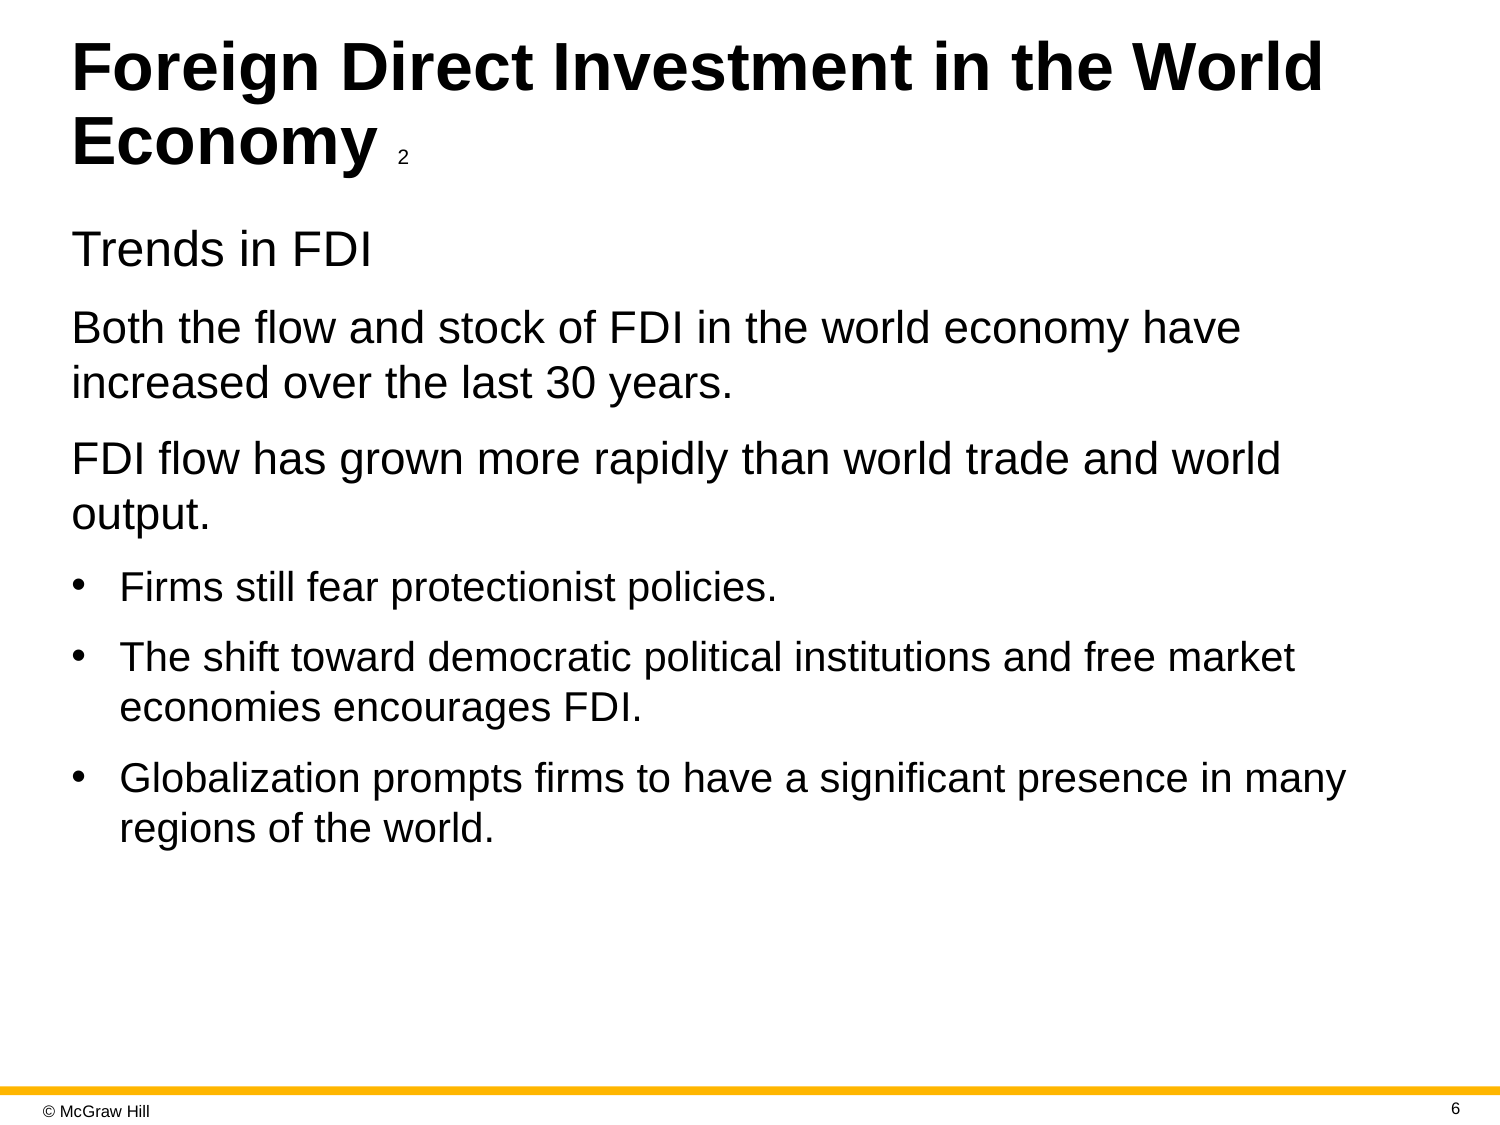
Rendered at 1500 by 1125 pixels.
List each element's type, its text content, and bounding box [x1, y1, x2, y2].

list Trends in F D I Both the flow and stock of F D I in the world economy have increased over the last 30 years. F D I flow has grown more rapidly than world trade and world output. Firms still fear protectionist policies. The shift toward democratic political institutions and free market economies encourages F D I. Globalization prompts firms to have a significant presence in many regions of the world. [56, 209, 1444, 1010]
title Foreign Direct Investment in the World Economy 2 [56, 24, 1444, 188]
